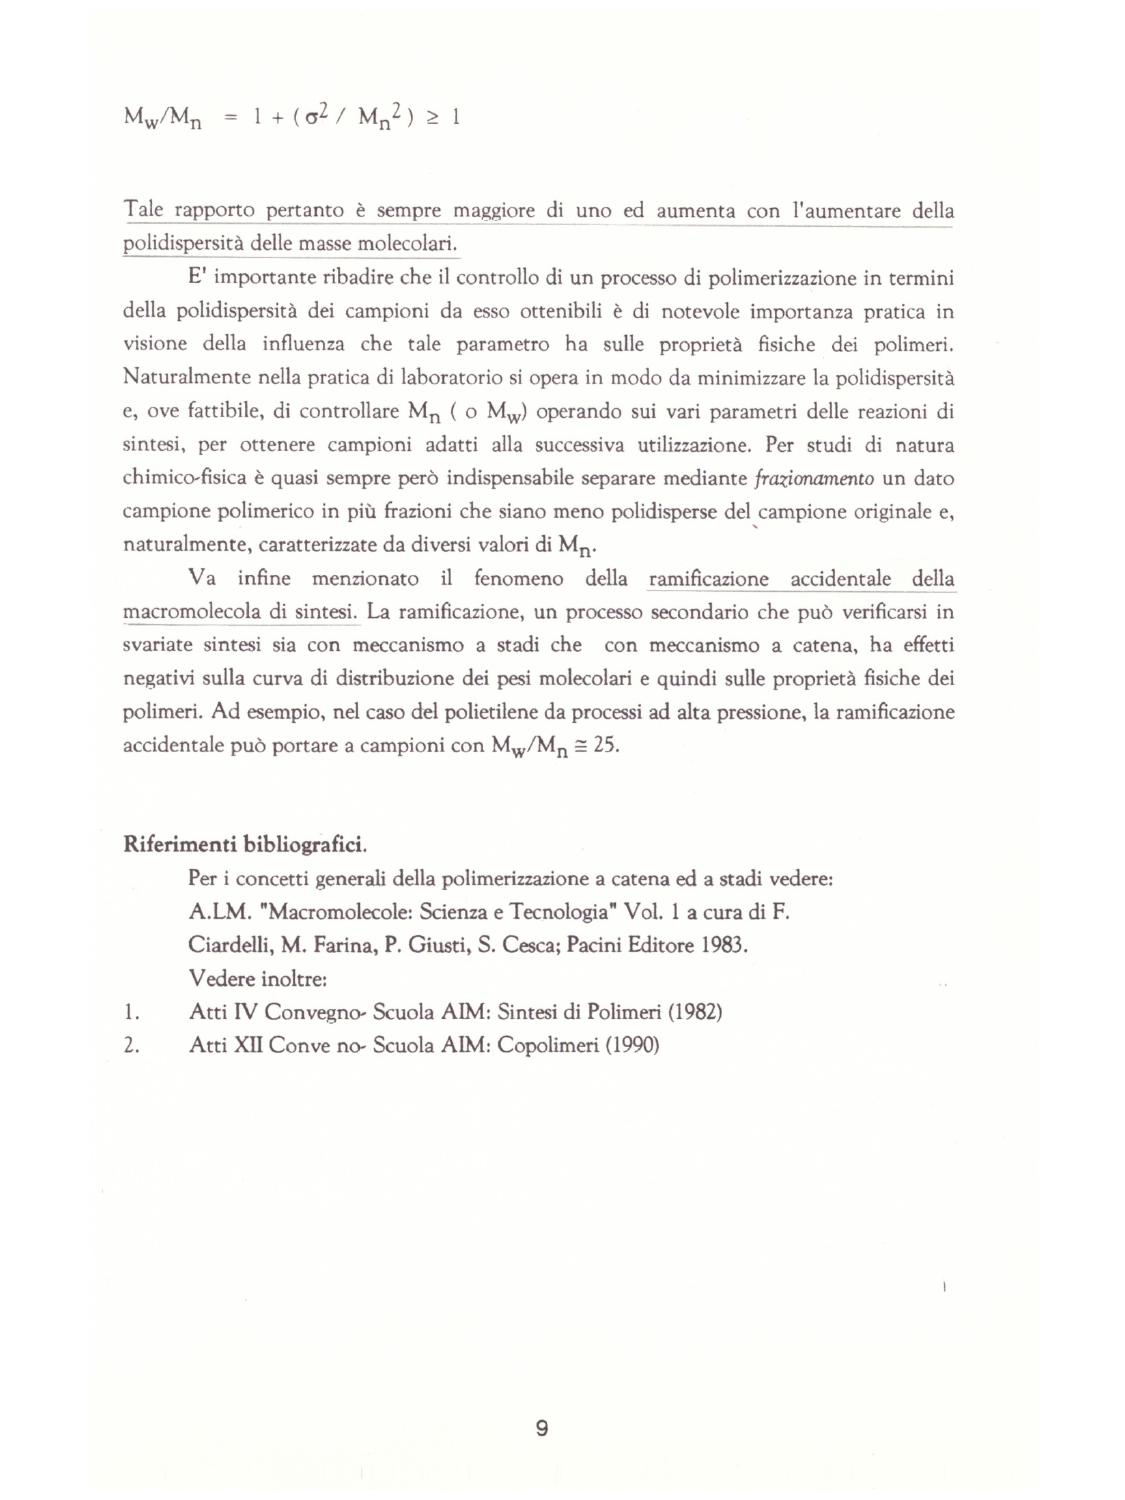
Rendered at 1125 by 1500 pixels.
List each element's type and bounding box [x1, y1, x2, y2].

picture [78, 0, 1047, 1500]
